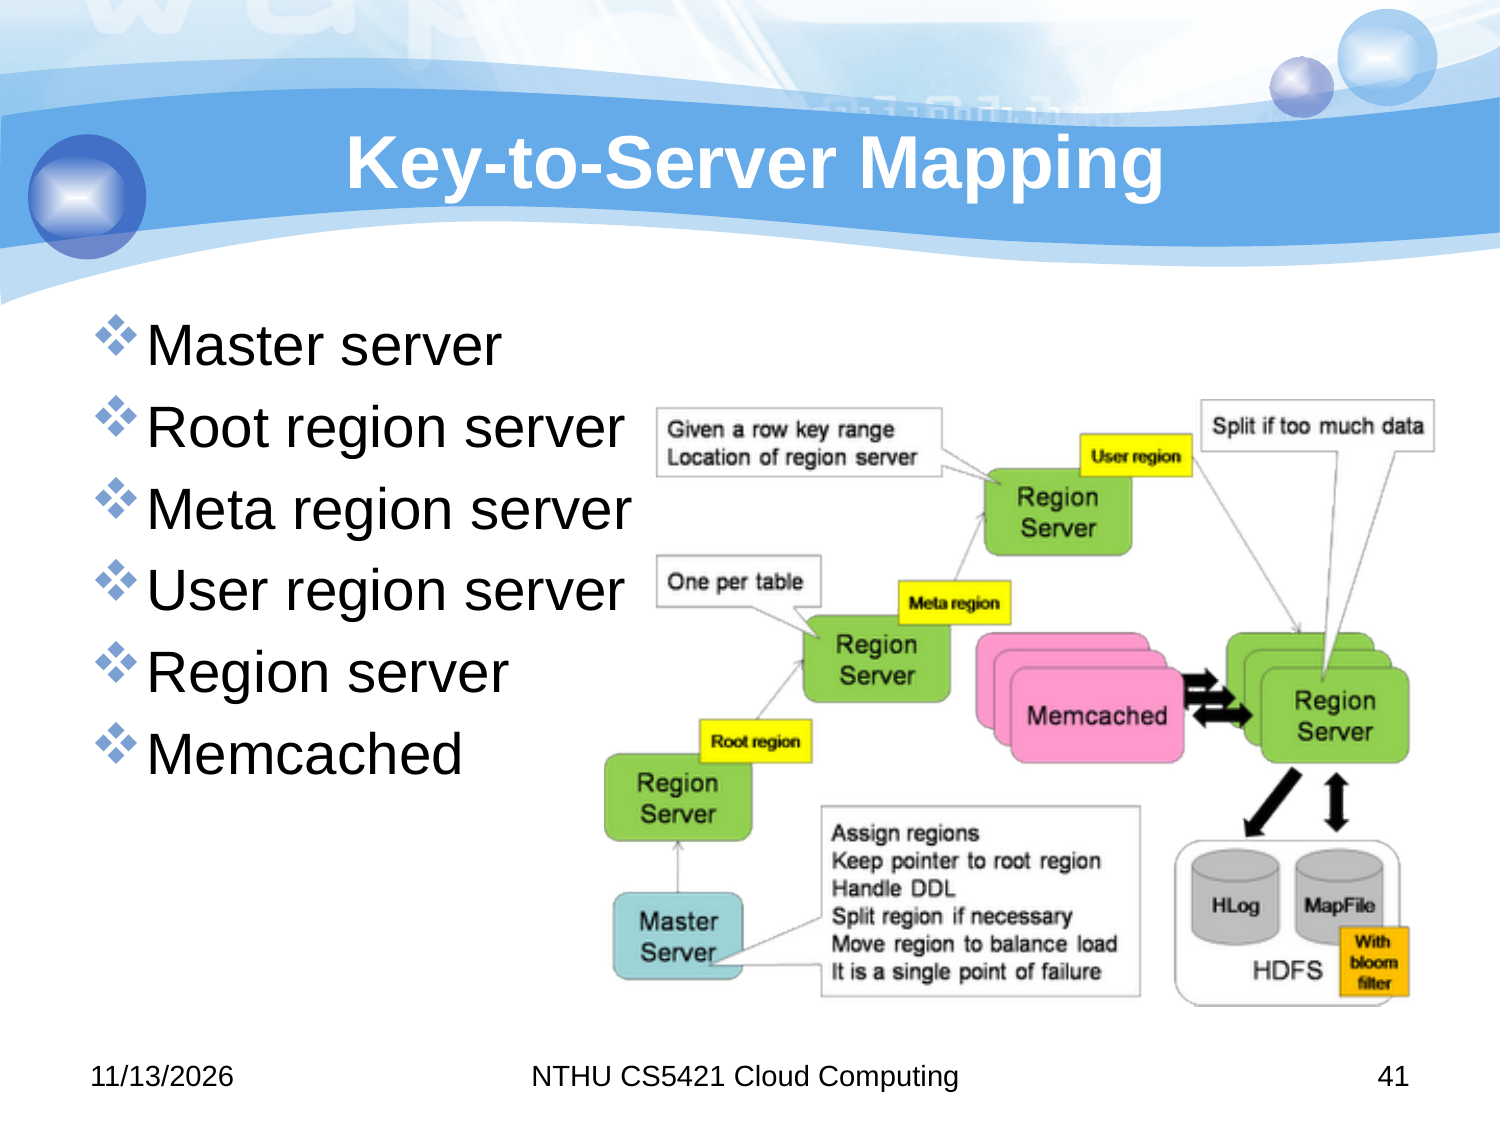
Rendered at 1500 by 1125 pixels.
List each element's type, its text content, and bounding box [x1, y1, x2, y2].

slide_number 41 [1074, 1050, 1425, 1103]
footer NTHU CS5421 Cloud Computing [512, 1050, 988, 1103]
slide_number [75, 1050, 425, 1103]
picture [0, 0, 1500, 112]
title Key-to-Server Mapping [150, 112, 1363, 205]
list Master server Root region server Meta region server User region server Region server Memcached [75, 299, 1425, 1038]
picture [603, 399, 1438, 1007]
